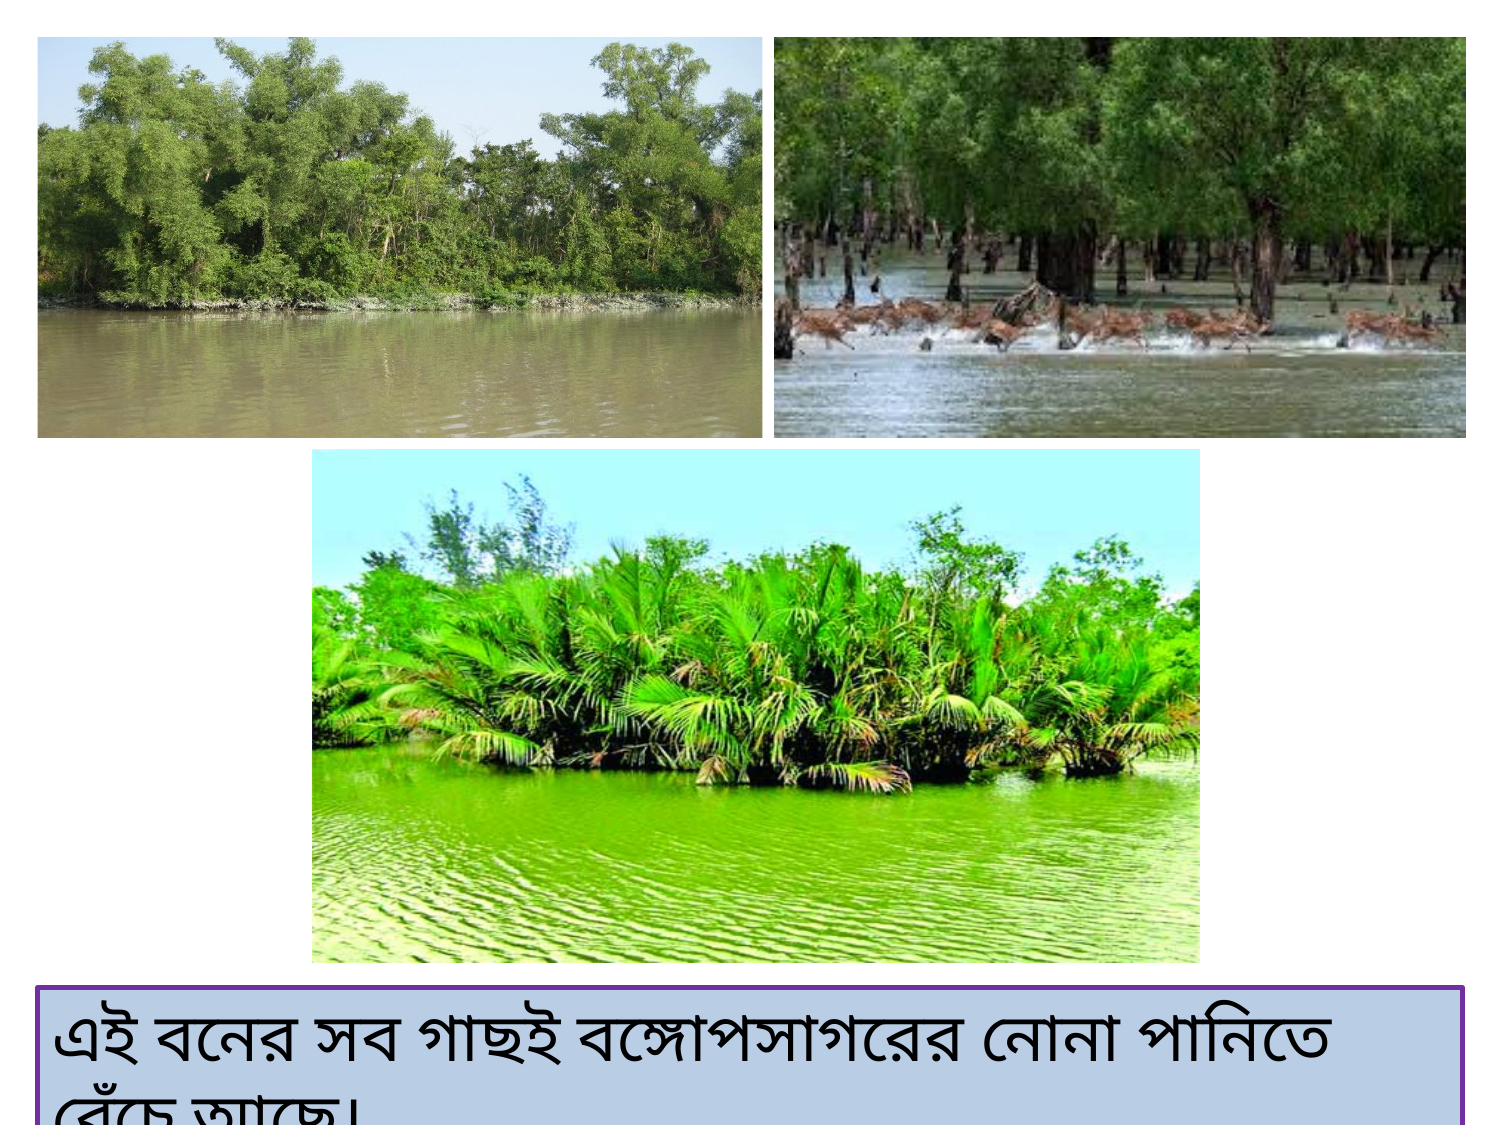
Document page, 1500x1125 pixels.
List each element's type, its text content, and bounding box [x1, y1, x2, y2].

text_box এই বনের সব গাছই বঙ্গোপসাগরের নোনা পানিতে বেঁচে আছে। [37, 987, 1463, 1125]
picture [312, 449, 1201, 963]
picture [37, 37, 763, 438]
picture [774, 37, 1466, 438]
